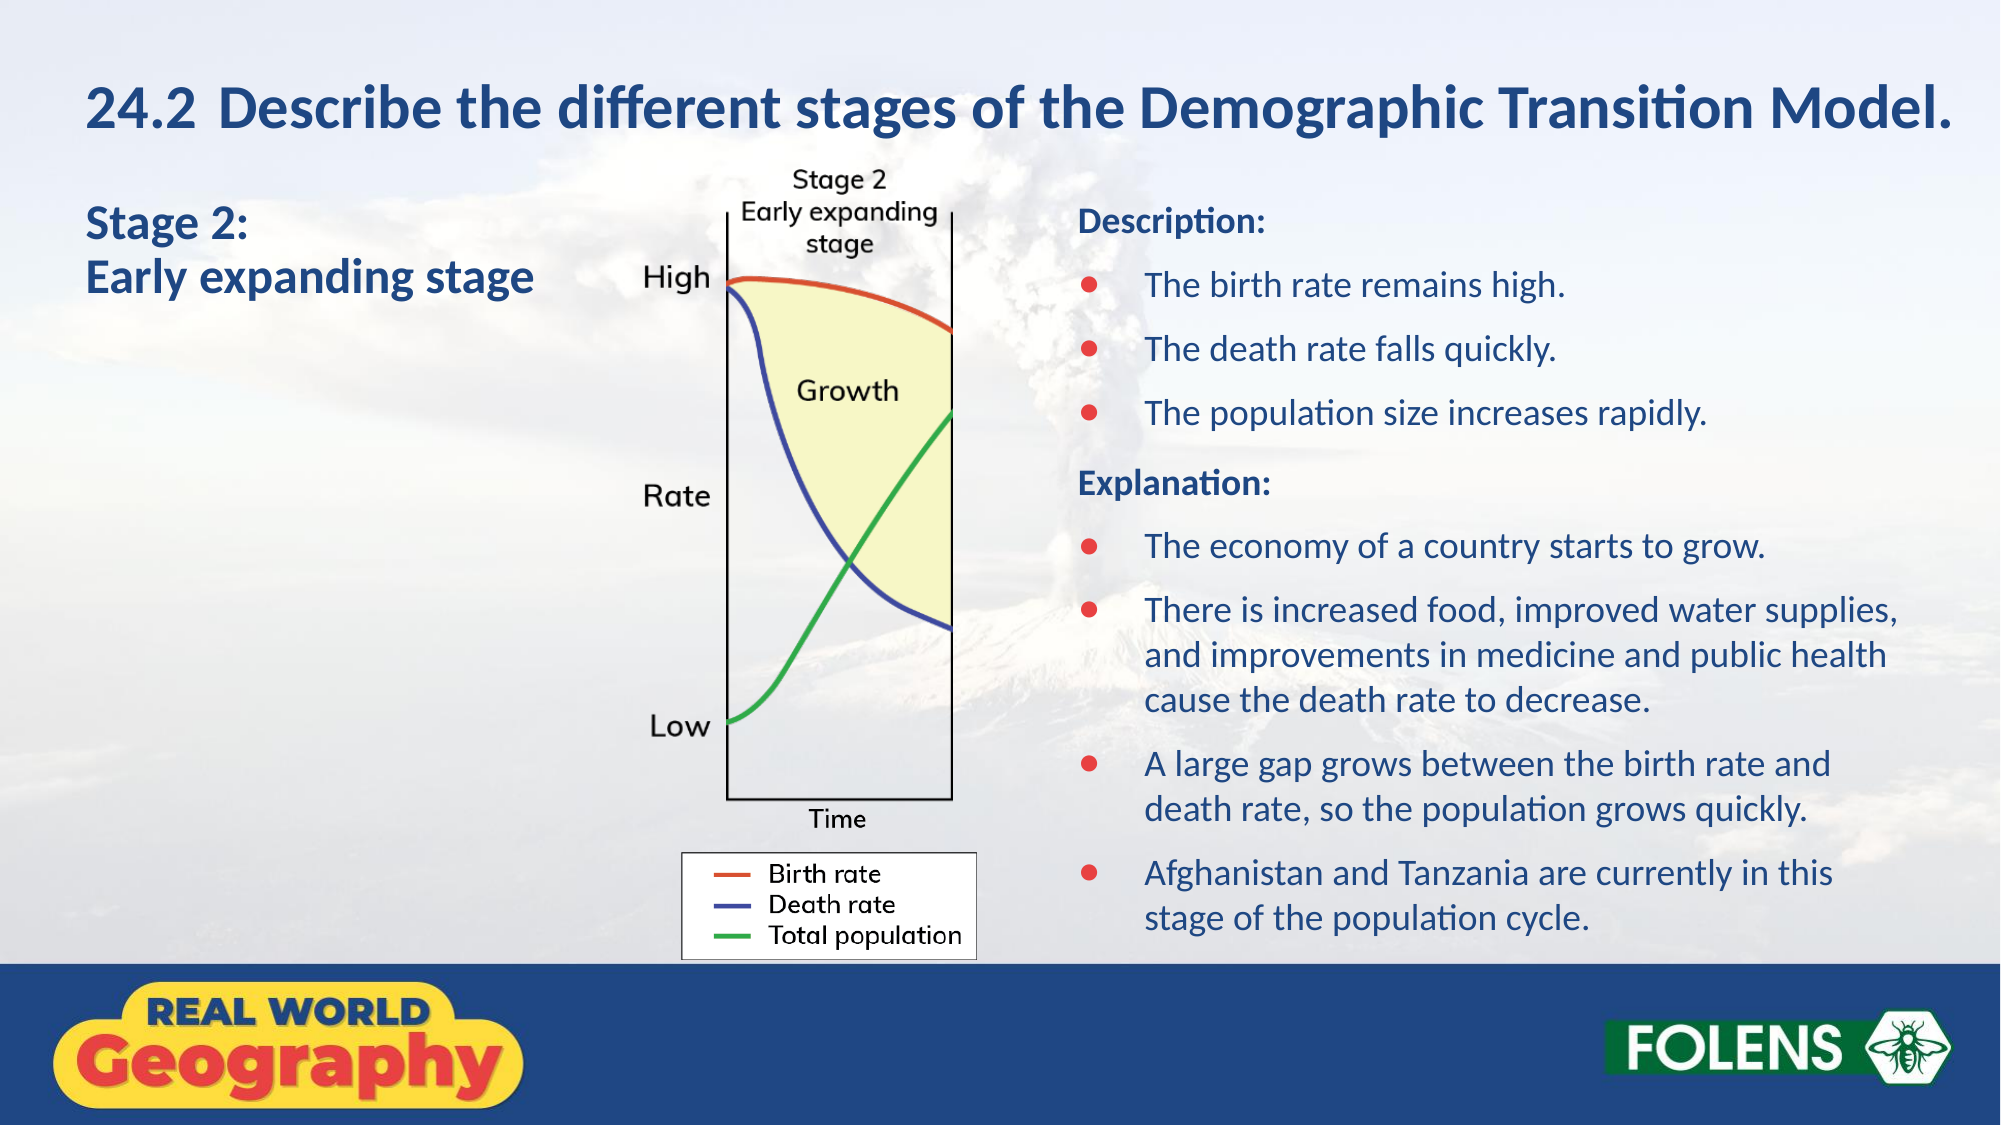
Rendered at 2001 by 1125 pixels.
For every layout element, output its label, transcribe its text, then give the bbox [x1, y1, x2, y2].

text_box Description: The birth rate remains high. The death rate falls quickly. The population size increases rapidly. Explanation: The economy of a country starts to grow. There is increased food, improved water supplies, and improvements in medicine and public health cause the death rate to decrease. A large gap grows between the birth rate and death rate, so the population grows quickly. Afghanistan and Tanzania are currently in this stage of the population cycle. [1062, 188, 1928, 1001]
text_box Stage 2: Early expanding stage [70, 188, 599, 325]
text_box 24.2 Describe the different stages of the Demographic Transition Model. [70, 59, 1982, 149]
picture [0, 0, 2001, 1125]
